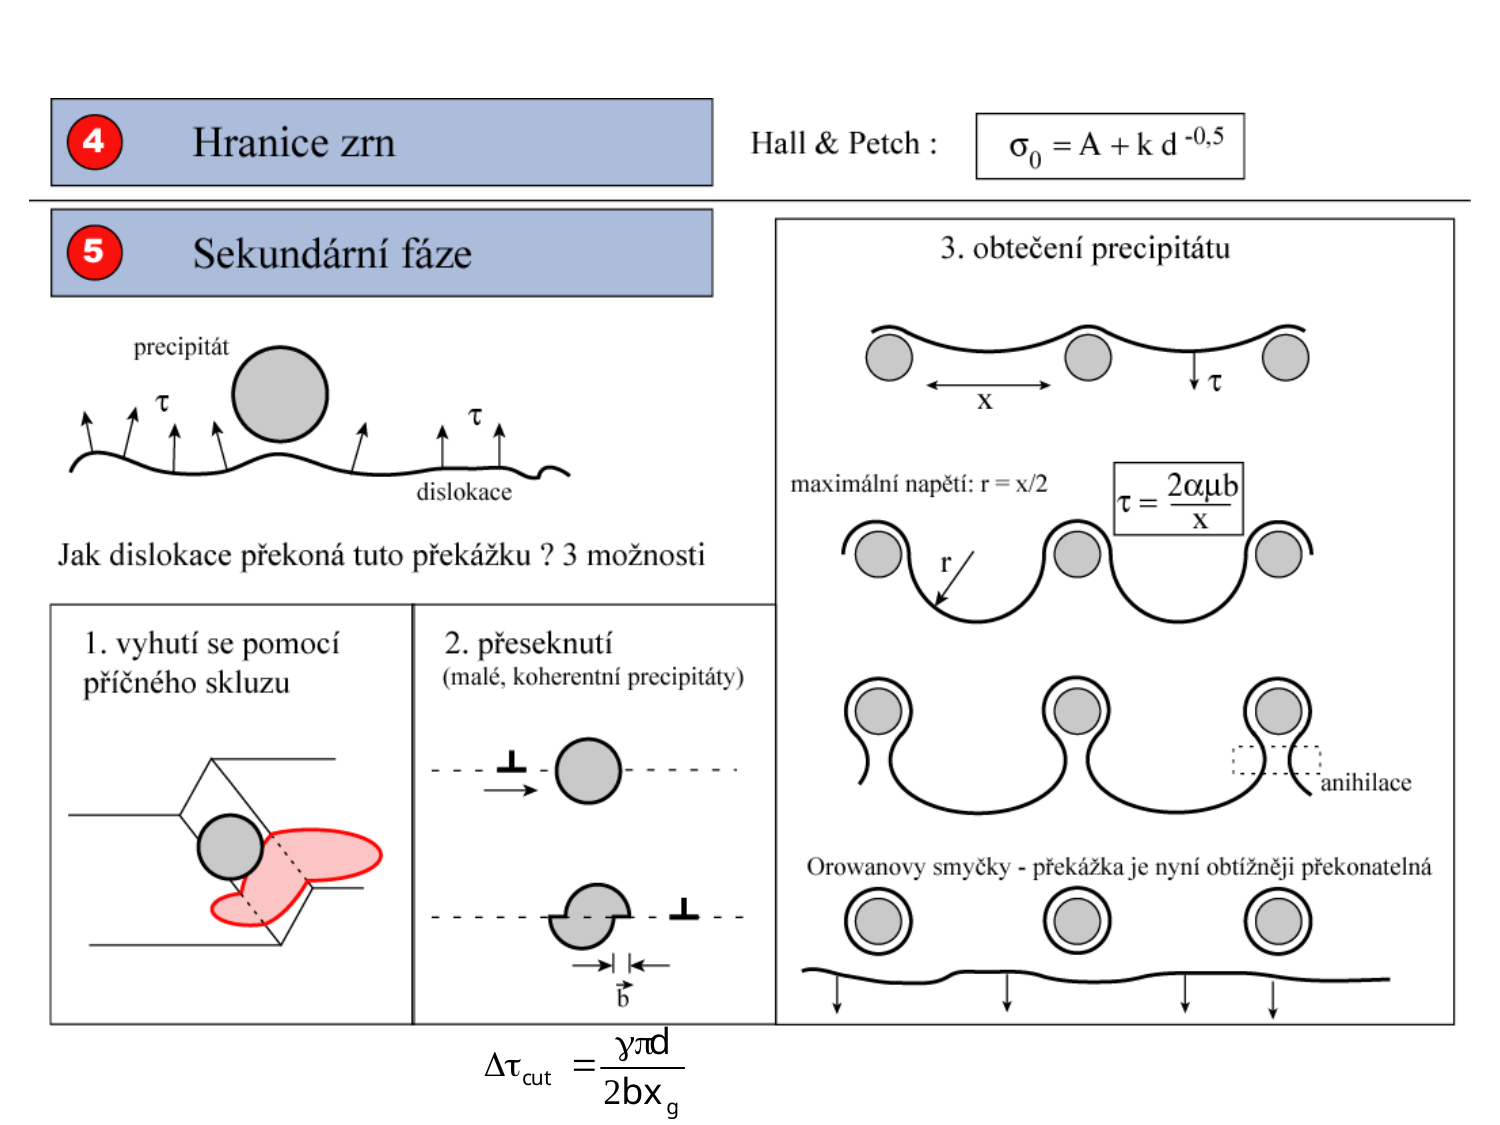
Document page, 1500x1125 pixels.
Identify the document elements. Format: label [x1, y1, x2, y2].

picture [29, 98, 1471, 1027]
text_box [478, 1019, 691, 1125]
